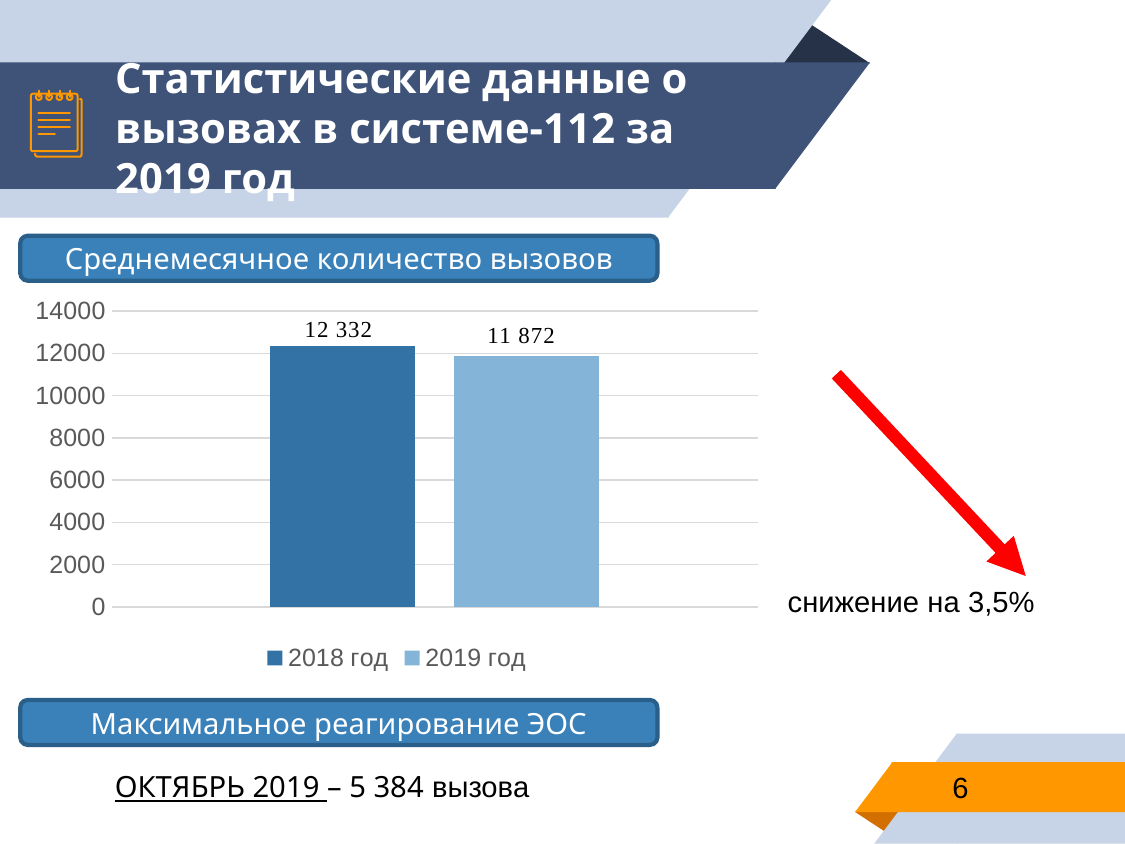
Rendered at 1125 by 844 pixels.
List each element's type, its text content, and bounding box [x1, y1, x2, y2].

text_box Максимальное реагирование ЭОС [18, 697, 660, 748]
slide_number 6 [937, 760, 1121, 813]
text_box ОКТЯБРЬ 2019 – 5 384 вызова [100, 761, 740, 811]
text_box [30, 90, 82, 157]
text_box Среднемесячное количество вызовов [18, 233, 660, 283]
title Статистические данные о вызовах в системе-112 за 2019 год [100, 64, 773, 190]
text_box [836, 373, 1026, 577]
text_box снижение на 3,5% [778, 576, 1090, 626]
chart [20, 289, 773, 678]
